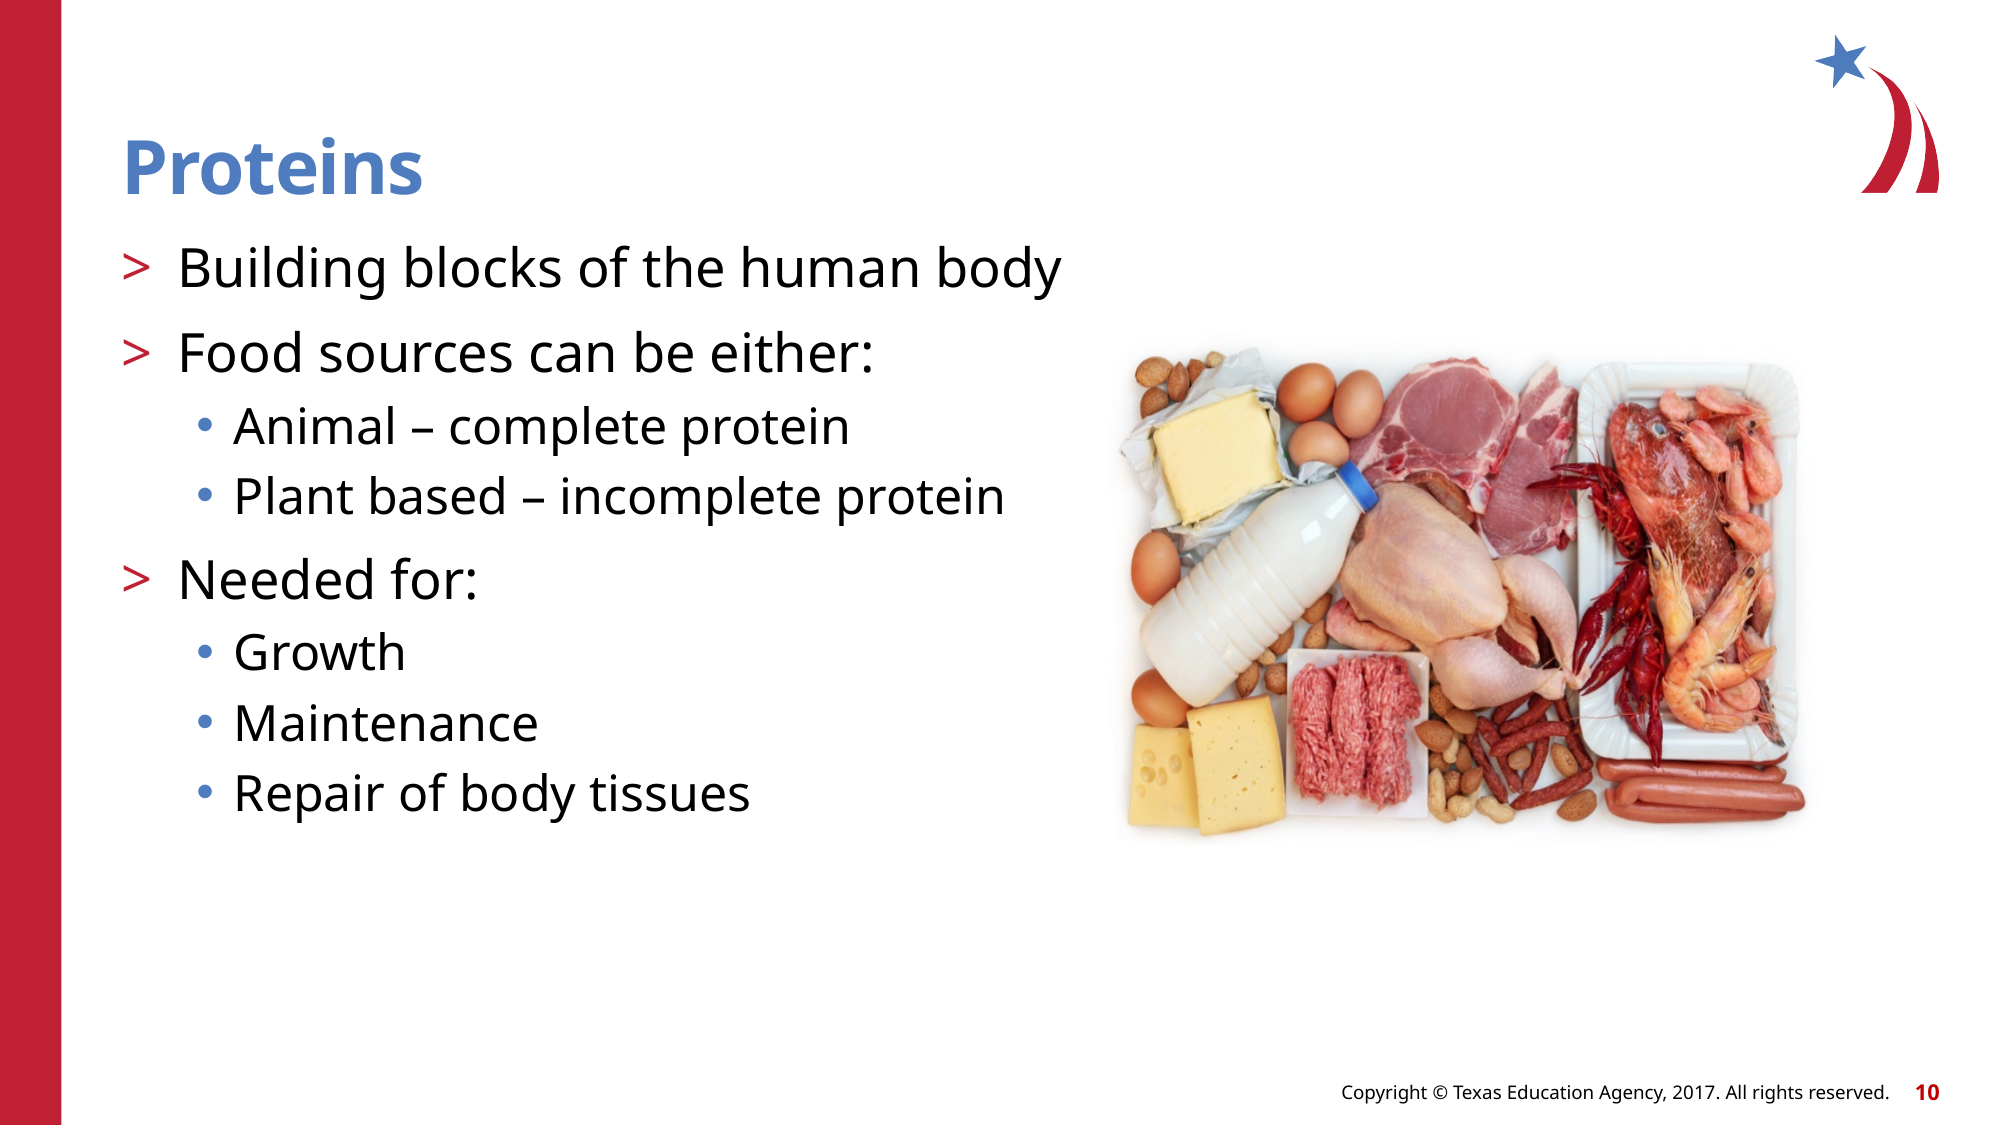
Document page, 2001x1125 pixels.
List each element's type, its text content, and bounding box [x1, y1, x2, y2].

title Proteins [121, 66, 1772, 211]
list Building blocks of the human body Food sources can be either: Animal – complete protein Plant based – incomplete protein Needed for: Growth Maintenance Repair of body tissues [121, 233, 1884, 1010]
picture [1814, 34, 1939, 193]
picture [1097, 320, 1831, 855]
